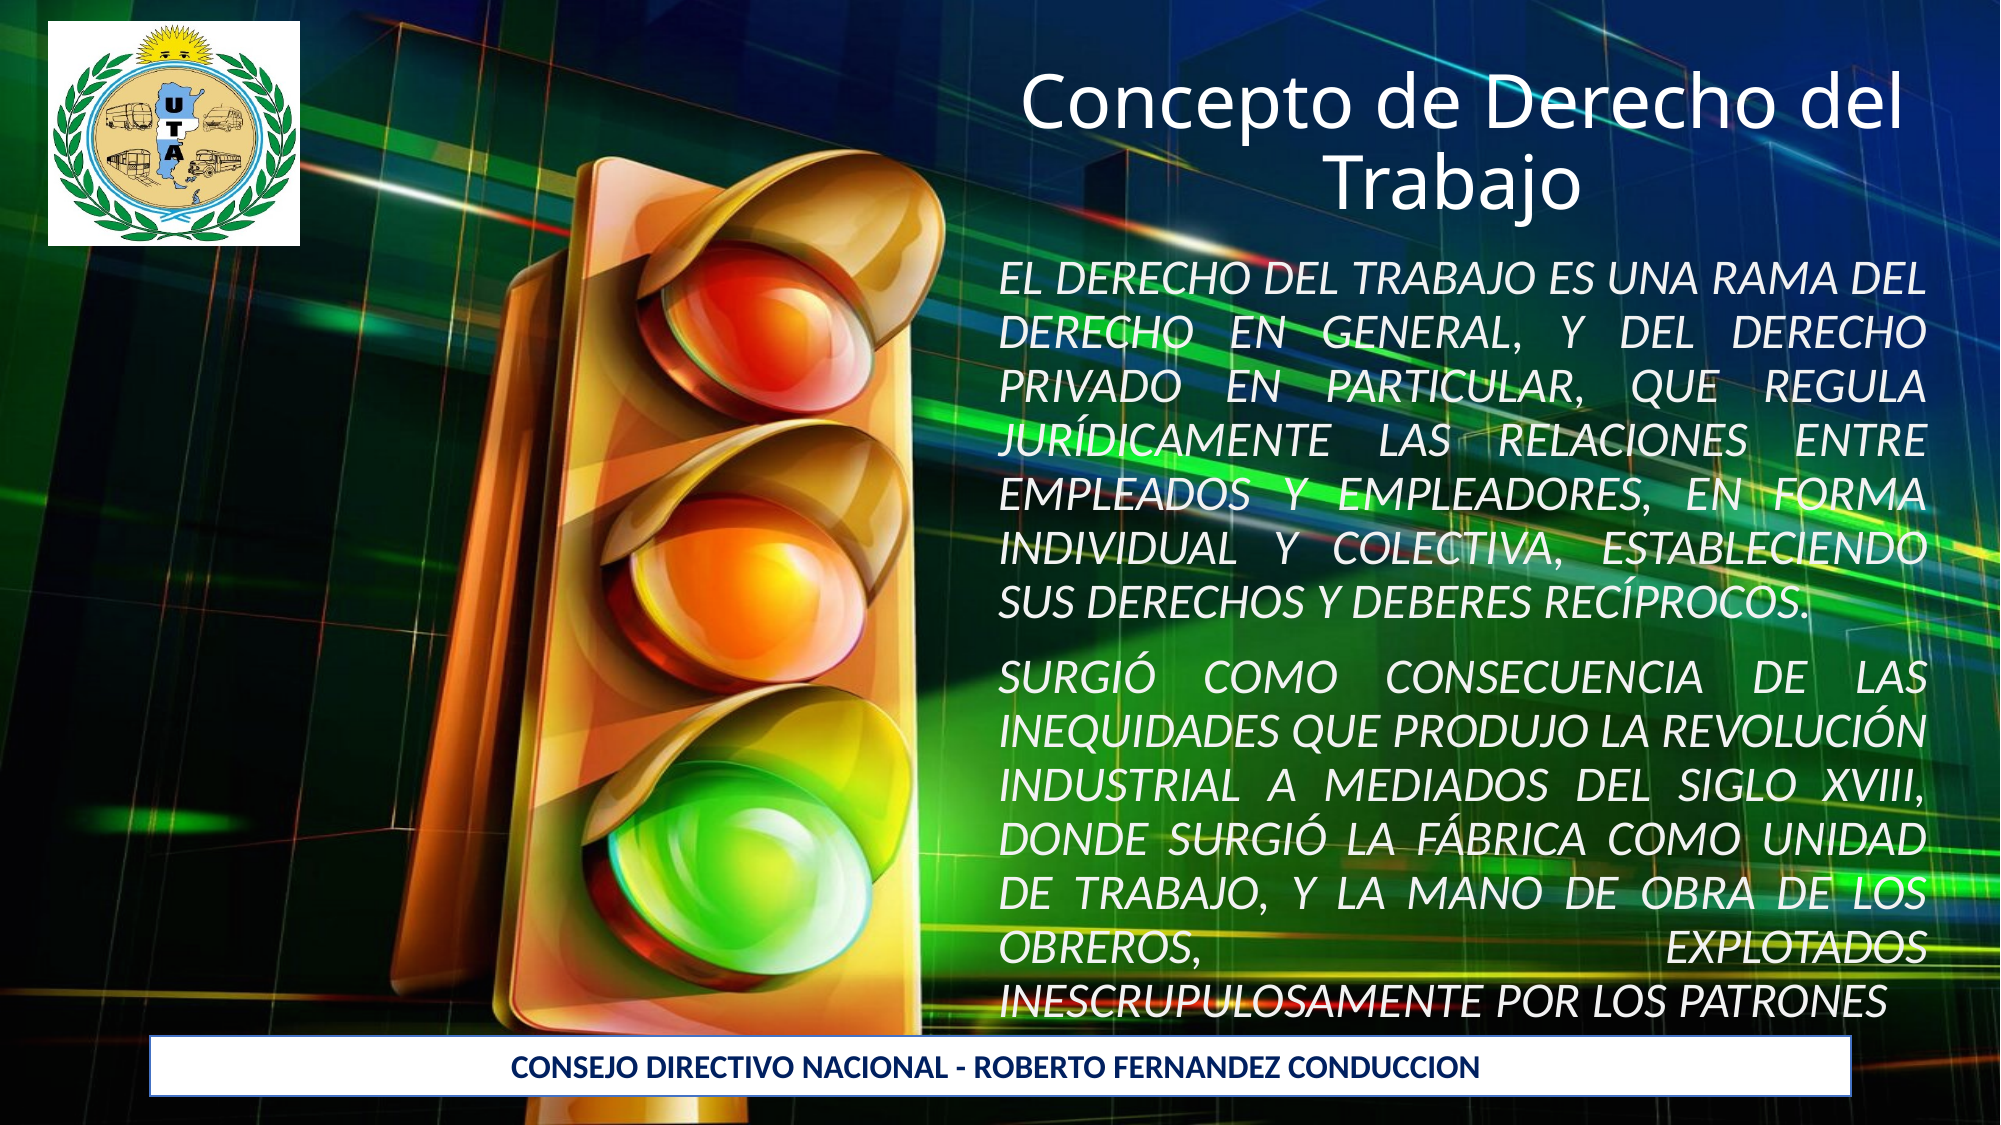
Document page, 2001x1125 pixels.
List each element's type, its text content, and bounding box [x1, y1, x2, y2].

picture [0, 0, 2000, 1125]
footer CONSEJO DIRECTIVO NACIONAL - ROBERTO FERNANDEZ CONDUCCION [149, 1035, 1852, 1097]
title Concepto de Derecho del Trabajo [946, 133, 1980, 233]
subtitle El Derecho del Trabajo es una rama del Derecho en general, y del Derecho Privado en particular, que regula jurídicamente las relaciones entre empleados y empleadores, en forma individual y colectiva, estableciendo sus derechos y deberes recíprocos. Surgió como consecuencia de las inequidades que produjo la revolución Industrial a mediados del siglo XVIII, donde surgió la fábrica como unidad de trabajo, y la mano de obra de los obreros, explotados inescrupulosamente por los patrones [983, 348, 1944, 1006]
